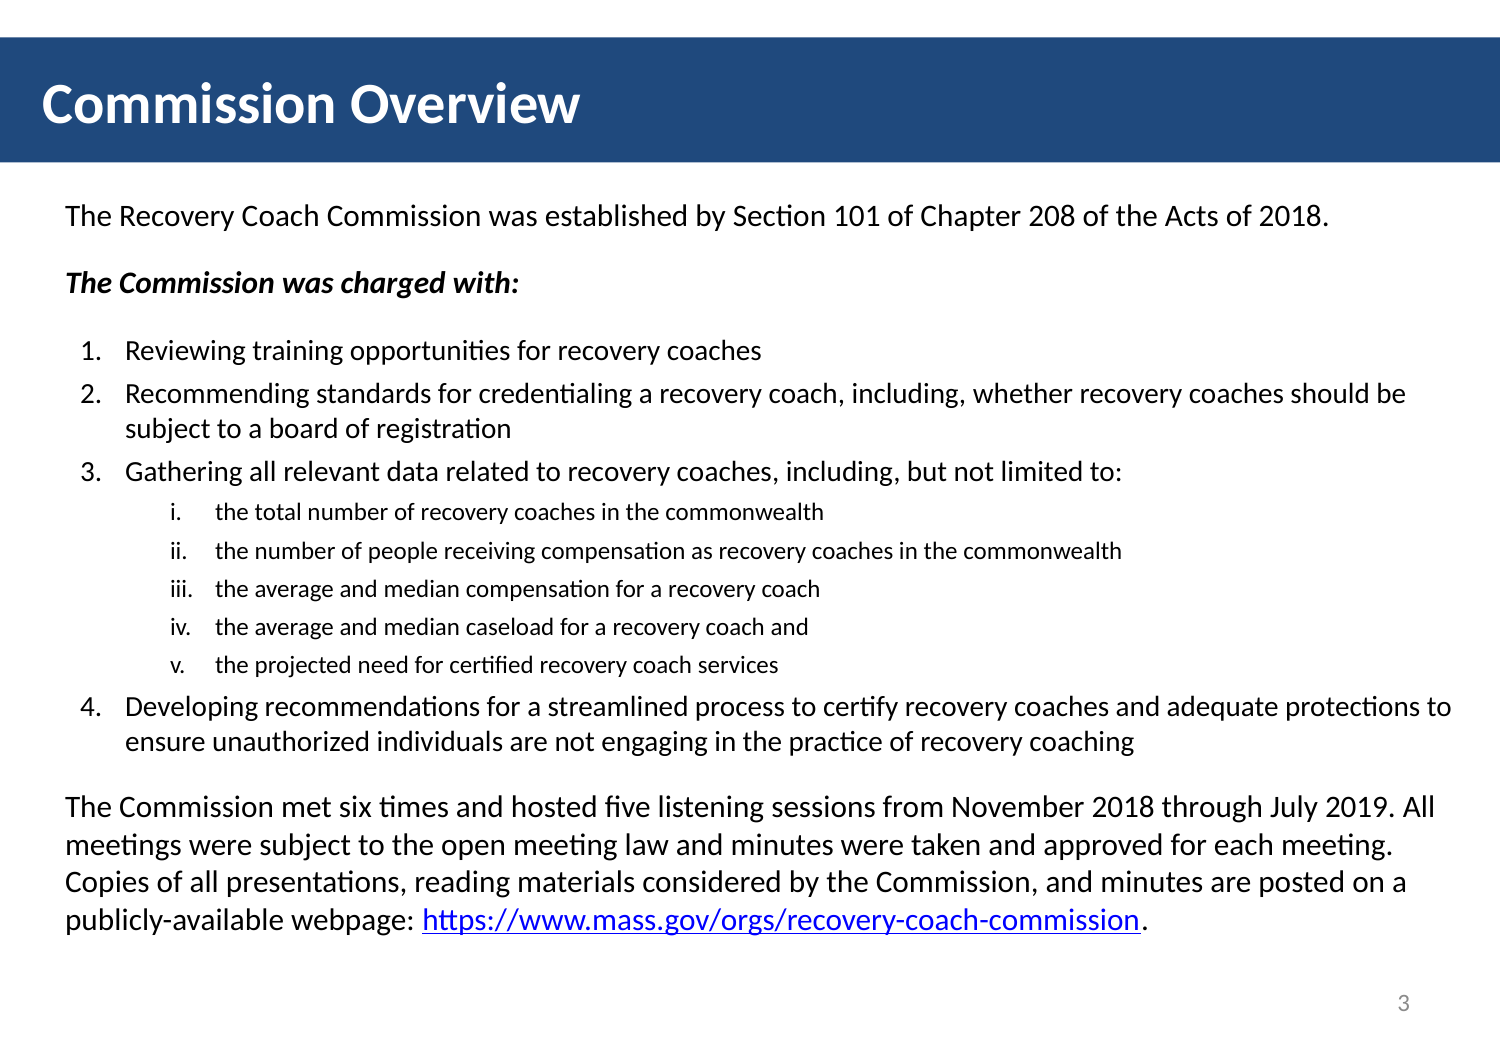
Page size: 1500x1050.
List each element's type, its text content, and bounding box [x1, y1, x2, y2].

text_box Commission Overview [0, 37, 1500, 163]
list The Recovery Coach Commission was established by Section 101 of Chapter 208 of the Acts of 2018. The Commission was charged with: Reviewing training opportunities for recovery coaches Recommending standards for credentialing a recovery coach, including, whether recovery coaches should be subject to a board of registration Gathering all relevant data related to recovery coaches, including, but not limited to: the total number of recovery coaches in the commonwealth the number of people receiving compensation as recovery coaches in the commonwealth the average and median compensation for a recovery coach the average and median caseload for a recovery coach and the projected need for certified recovery coach services Developing recommendations for a streamlined process to certify recovery coaches and adequate protections to ensure unauthorized individuals are not engaging in the practice of recovery coaching The Commission met six times and hosted five listening sessions from November 2018 through July 2019. All meetings were subject to the open meeting law and minutes were taken and approved for each meeting. Copies of all presentations, reading materials considered by the Commission, and minutes are posted on a publicly-available webpage: https://www.mass.gov/orgs/recovery-coach-commission. [50, 187, 1475, 1050]
slide_number 3 [1074, 973, 1425, 1030]
